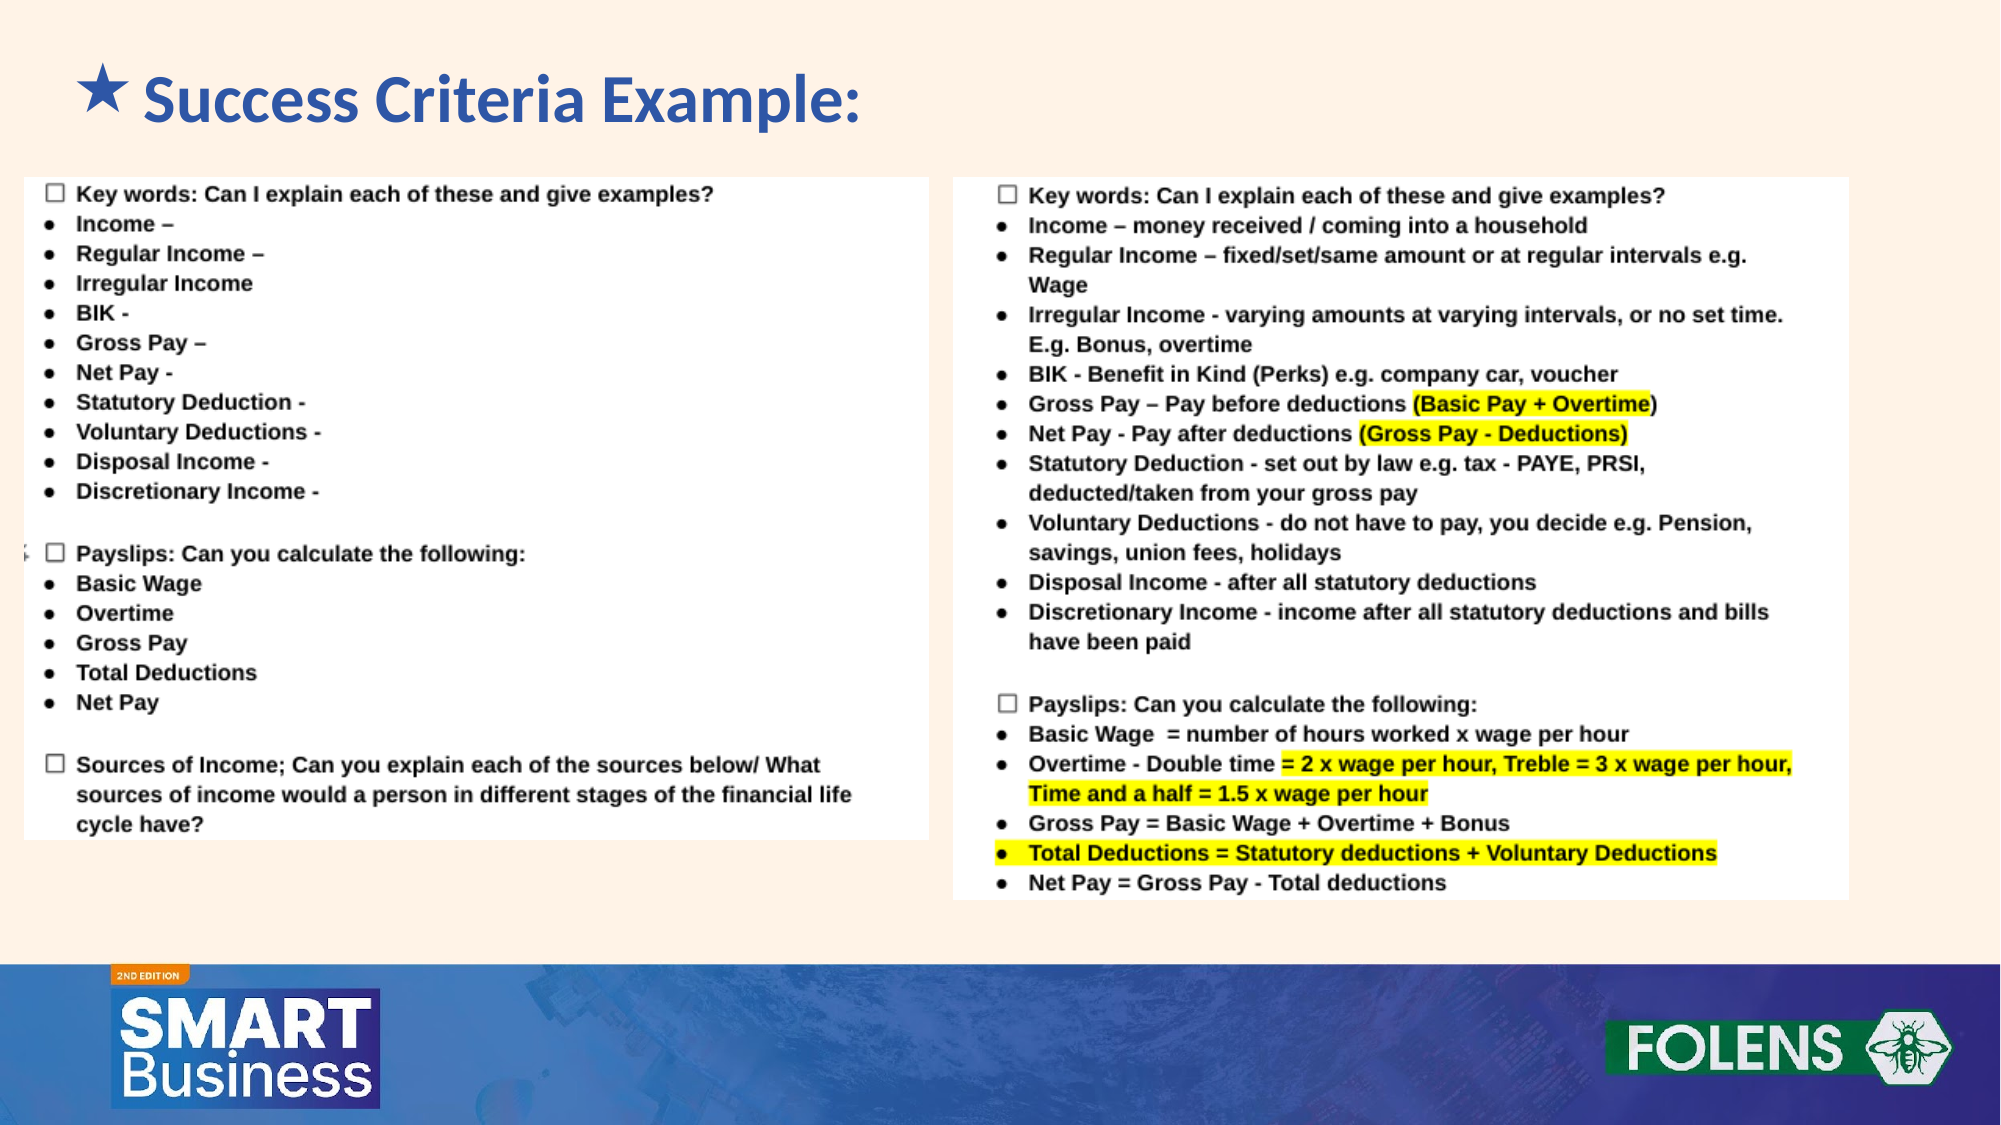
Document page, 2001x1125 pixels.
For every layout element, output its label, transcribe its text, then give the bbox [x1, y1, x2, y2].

picture [0, 0, 2001, 1125]
text_box Success Criteria Example: [53, 38, 1131, 152]
